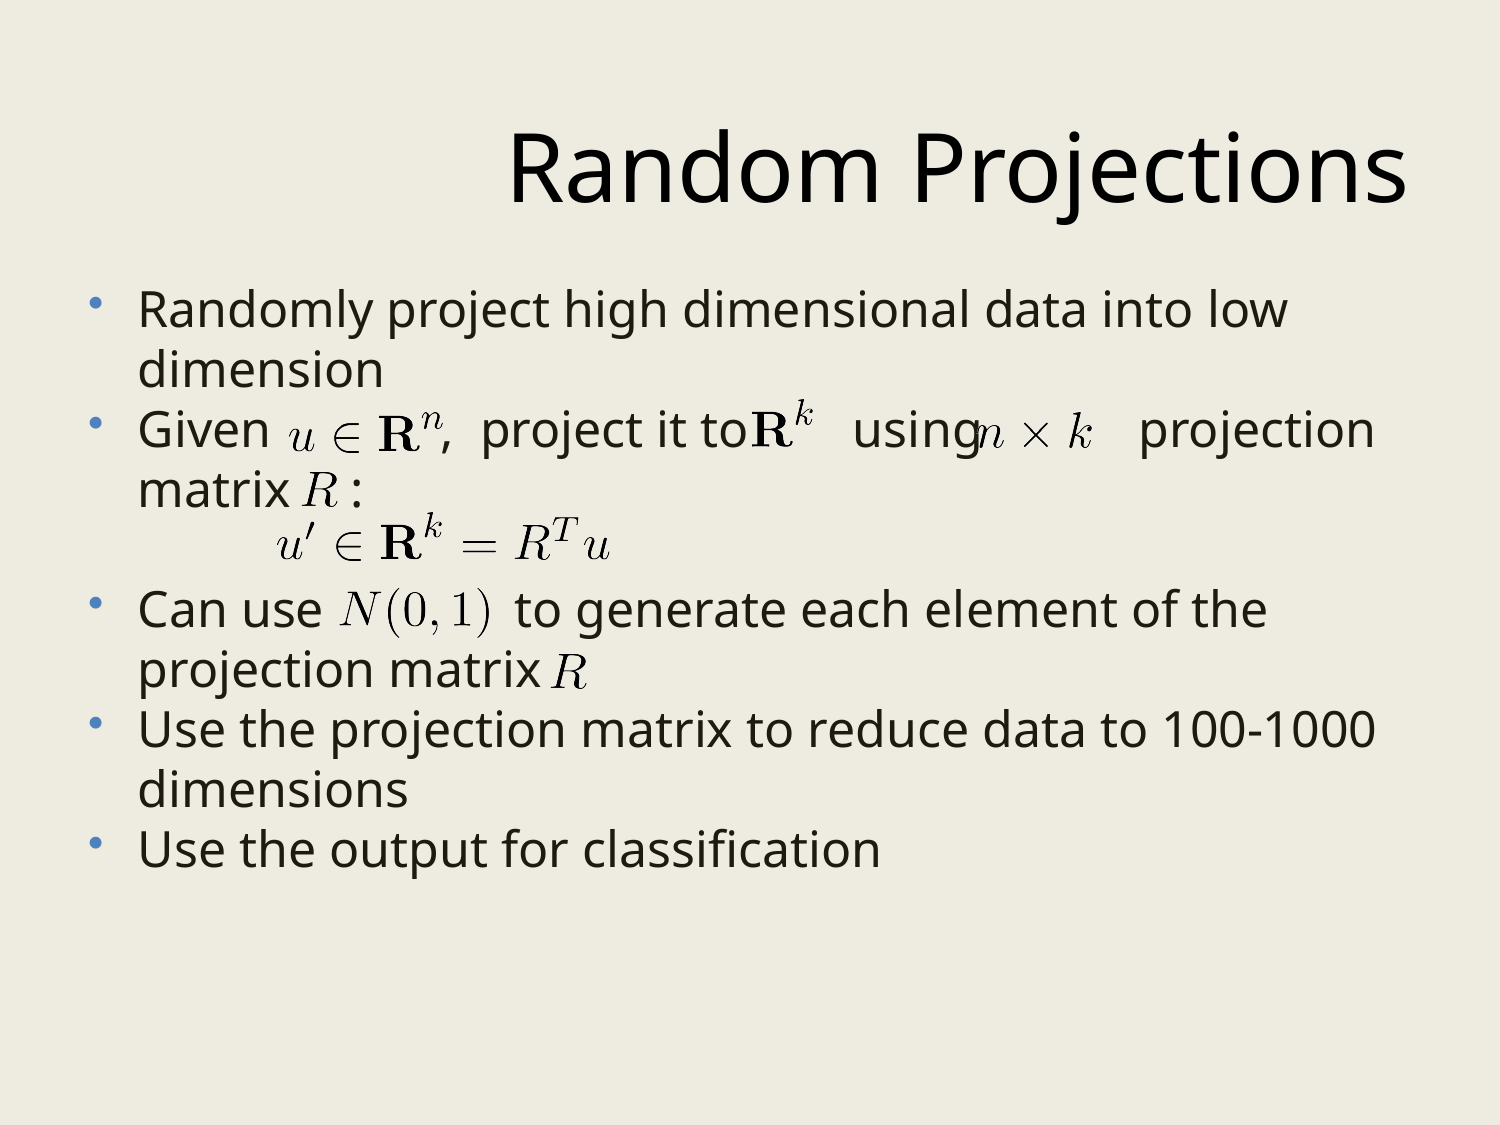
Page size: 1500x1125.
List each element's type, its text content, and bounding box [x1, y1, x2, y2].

picture [337, 587, 490, 639]
list Randomly project high dimensional data into low dimension Given , project it to using projection matrix : Can use to generate each element of the projection matrix Use the projection matrix to reduce data to 100-1000 dimensions Use the output for classification [75, 270, 1425, 1013]
picture [287, 412, 444, 453]
title Random Projections [75, 41, 1425, 230]
picture [749, 399, 814, 448]
picture [547, 653, 587, 690]
picture [274, 512, 610, 562]
picture [299, 471, 338, 508]
picture [974, 412, 1092, 448]
